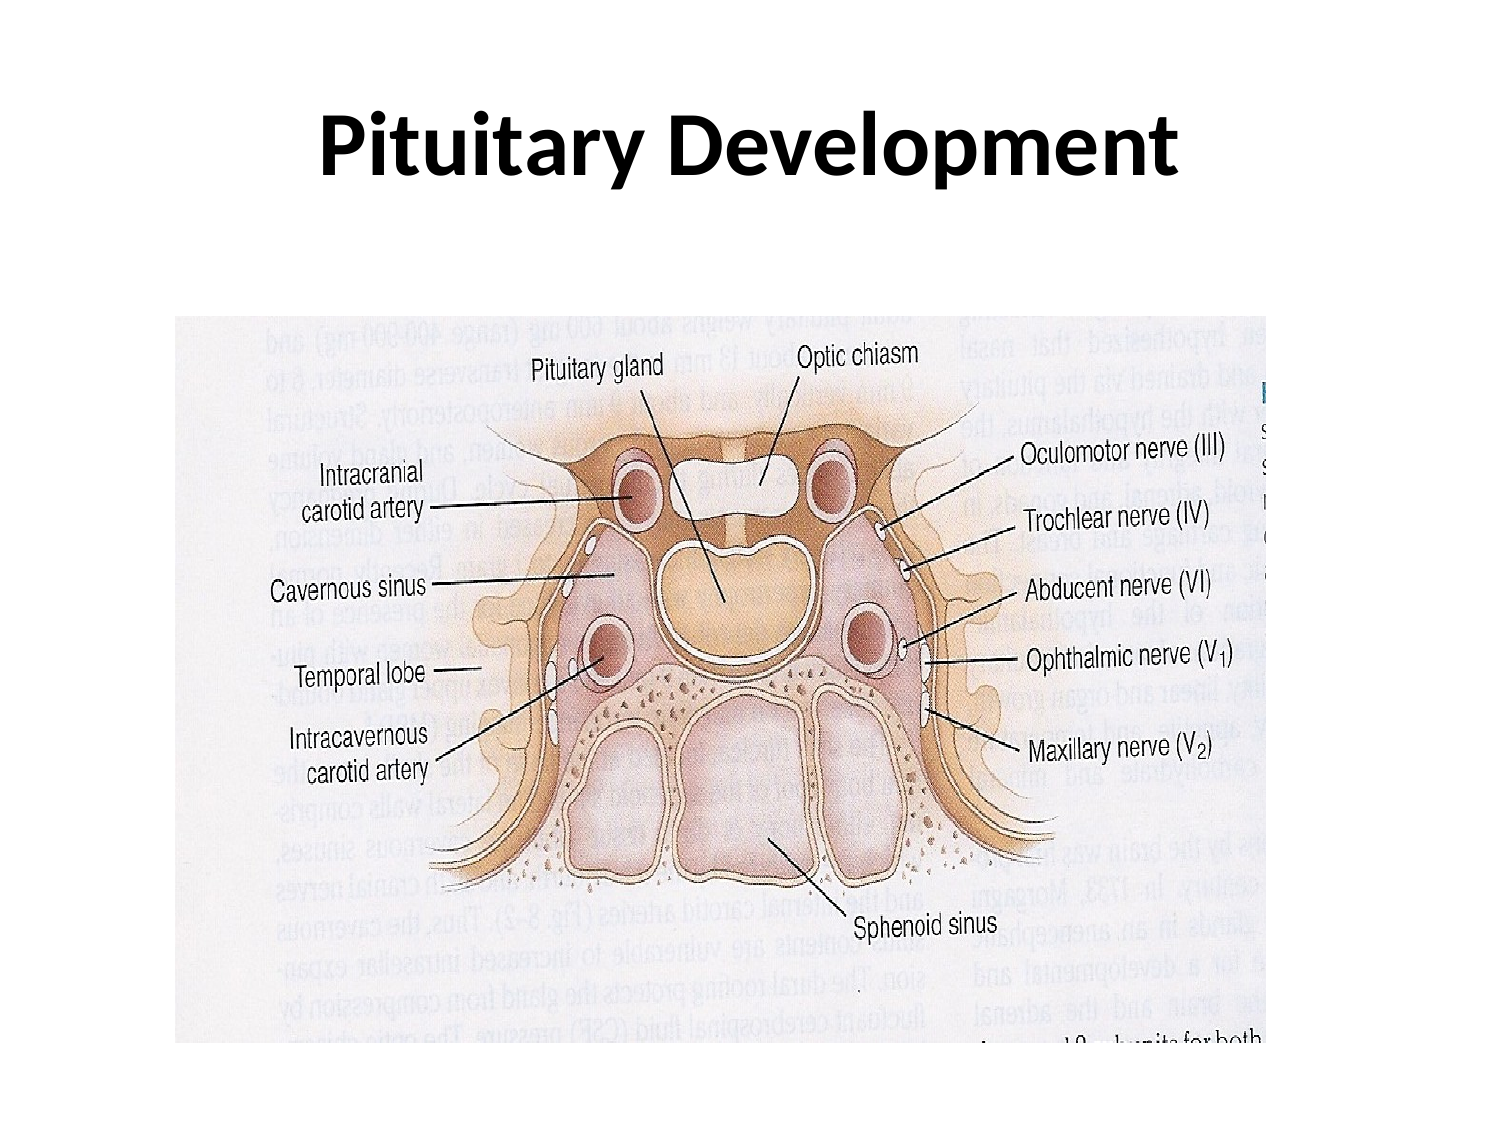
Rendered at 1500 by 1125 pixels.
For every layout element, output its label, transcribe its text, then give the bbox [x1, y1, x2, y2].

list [175, 316, 1266, 1044]
title Pituitary Development [75, 45, 1425, 233]
